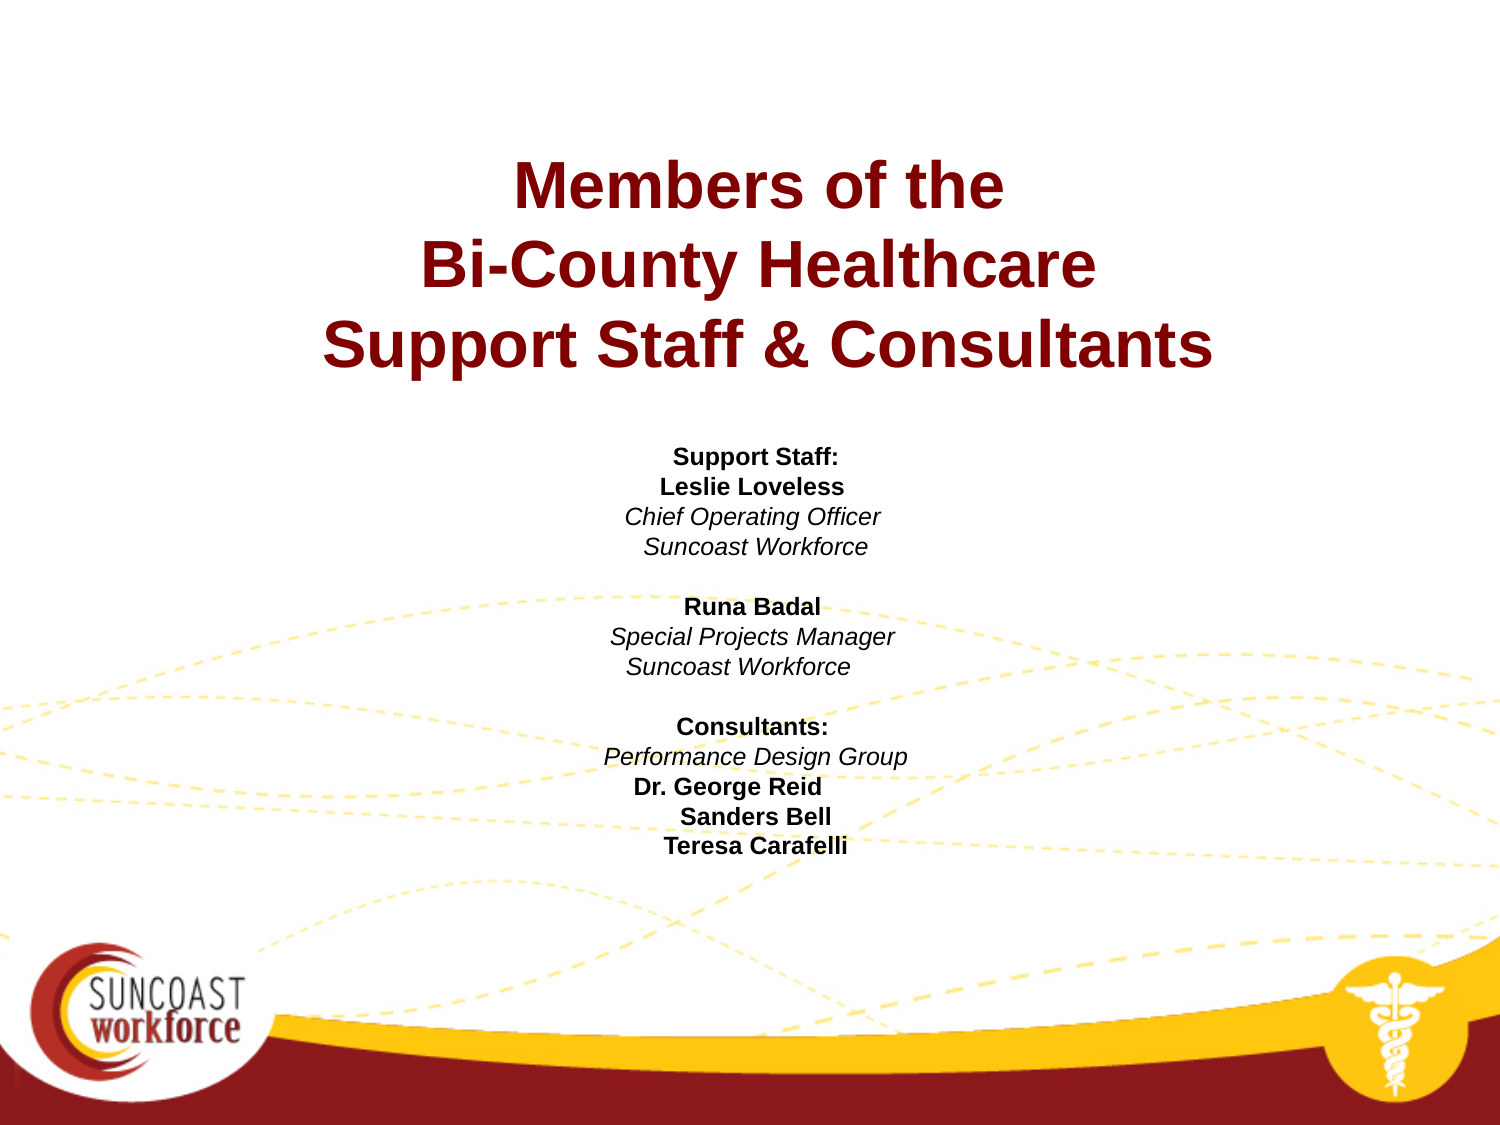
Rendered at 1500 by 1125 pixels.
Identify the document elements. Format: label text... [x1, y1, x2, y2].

text_box Members of the Bi-County Healthcare Support Staff & Consultants [173, 133, 1365, 389]
text_box Support Staff: Leslie Loveless Chief Operating Officer Suncoast Workforce Runa Badal Special Projects Manager Suncoast Workforce Consultants: Performance Design Group Dr. George Reid Sanders Bell Teresa Carafelli [533, 433, 980, 868]
picture [0, 0, 1500, 1125]
